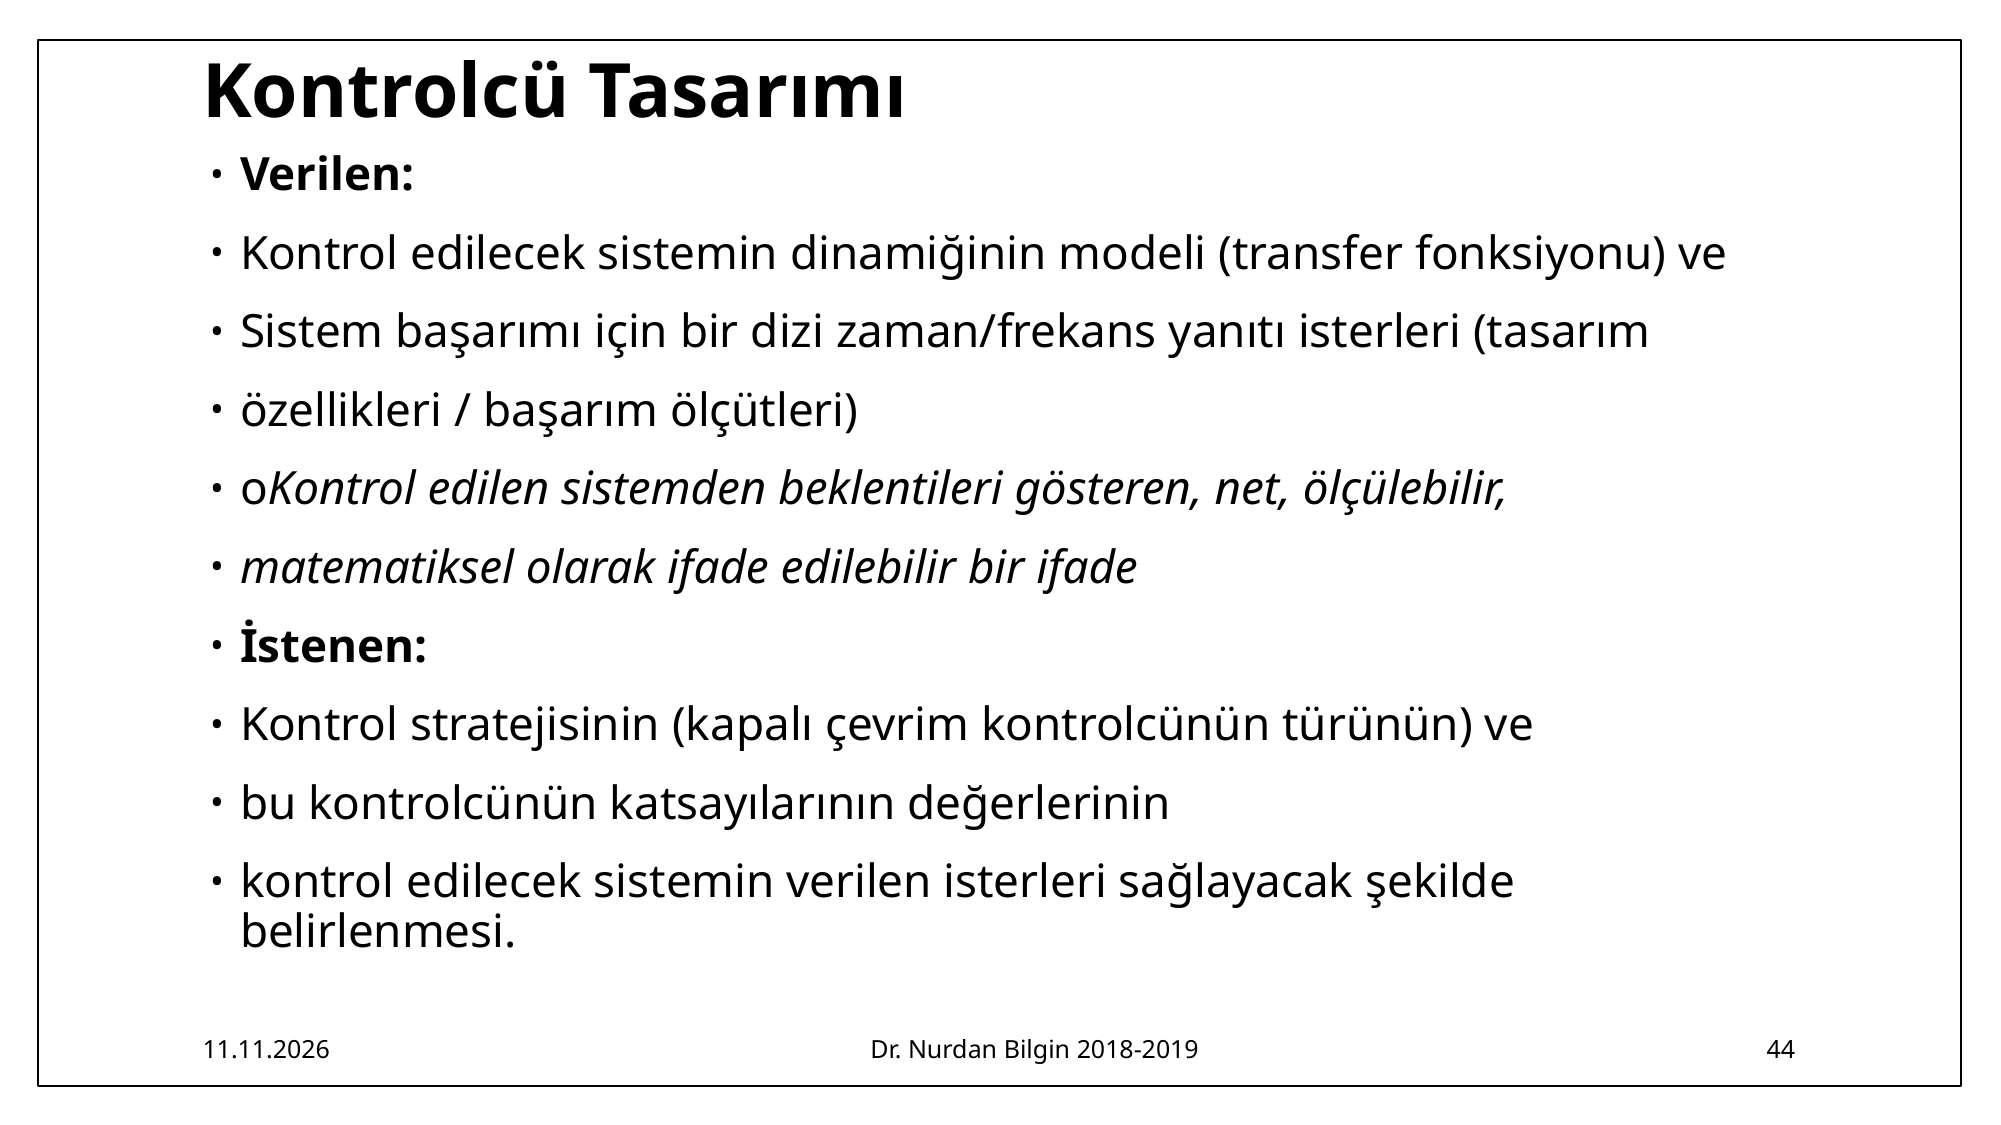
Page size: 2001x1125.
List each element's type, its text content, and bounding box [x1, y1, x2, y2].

title Kontrolcü Tasarımı [187, 59, 1808, 128]
list Verilen: Kontrol edilecek sistemin dinamiğinin modeli (transfer fonksiyonu) ve Sistem başarımı için bir dizi zaman/frekans yanıtı isterleri (tasarım özellikleri / başarım ölçütleri) oKontrol edilen sistemden beklentileri gösteren, net, ölçülebilir, matematiksel olarak ifade edilebilir bir ifade İstenen: Kontrol stratejisinin (kapalı çevrim kontrolcünün türünün) ve bu kontrolcünün katsayılarının değerlerinin kontrol edilecek sistemin verilen isterleri sağlayacak şekilde belirlenmesi. [187, 143, 1808, 1000]
slide_number 44 [1530, 1020, 1811, 1081]
footer Dr. Nurdan Bilgin 2018-2019 [647, 1020, 1422, 1081]
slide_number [187, 1020, 570, 1081]
